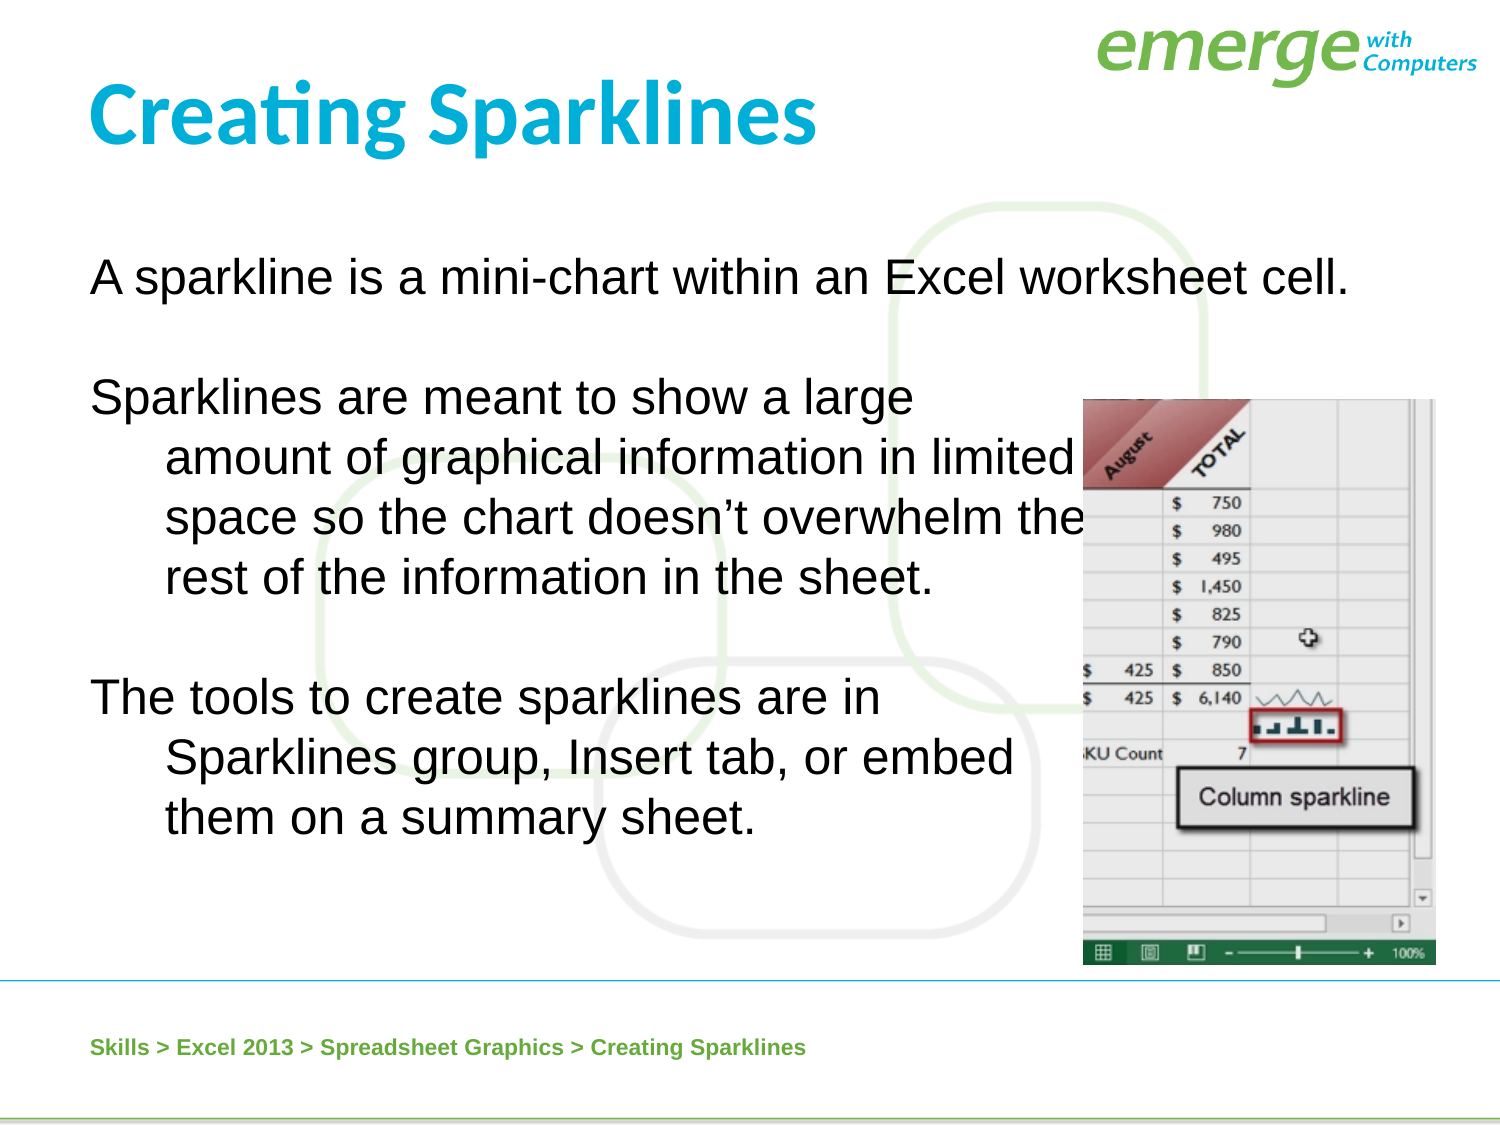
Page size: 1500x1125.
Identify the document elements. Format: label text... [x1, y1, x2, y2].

picture [0, 982, 1500, 1125]
text_box Creating Sparklines [74, 45, 1425, 163]
text_box A sparkline is a mini-chart within an Excel worksheet cell. Sparklines are meant to show a large amount of graphical information in limited space so the chart doesn’t overwhelm the rest of the information in the sheet. The tools to create sparklines are in Sparklines group, Insert tab, or embed them on a summary sheet. [74, 237, 1425, 857]
picture [24, 185, 1500, 979]
picture [1074, 0, 1500, 109]
text_box Skills > Excel 2013 > Spreadsheet Graphics > Creating Sparklines [75, 1025, 950, 1075]
